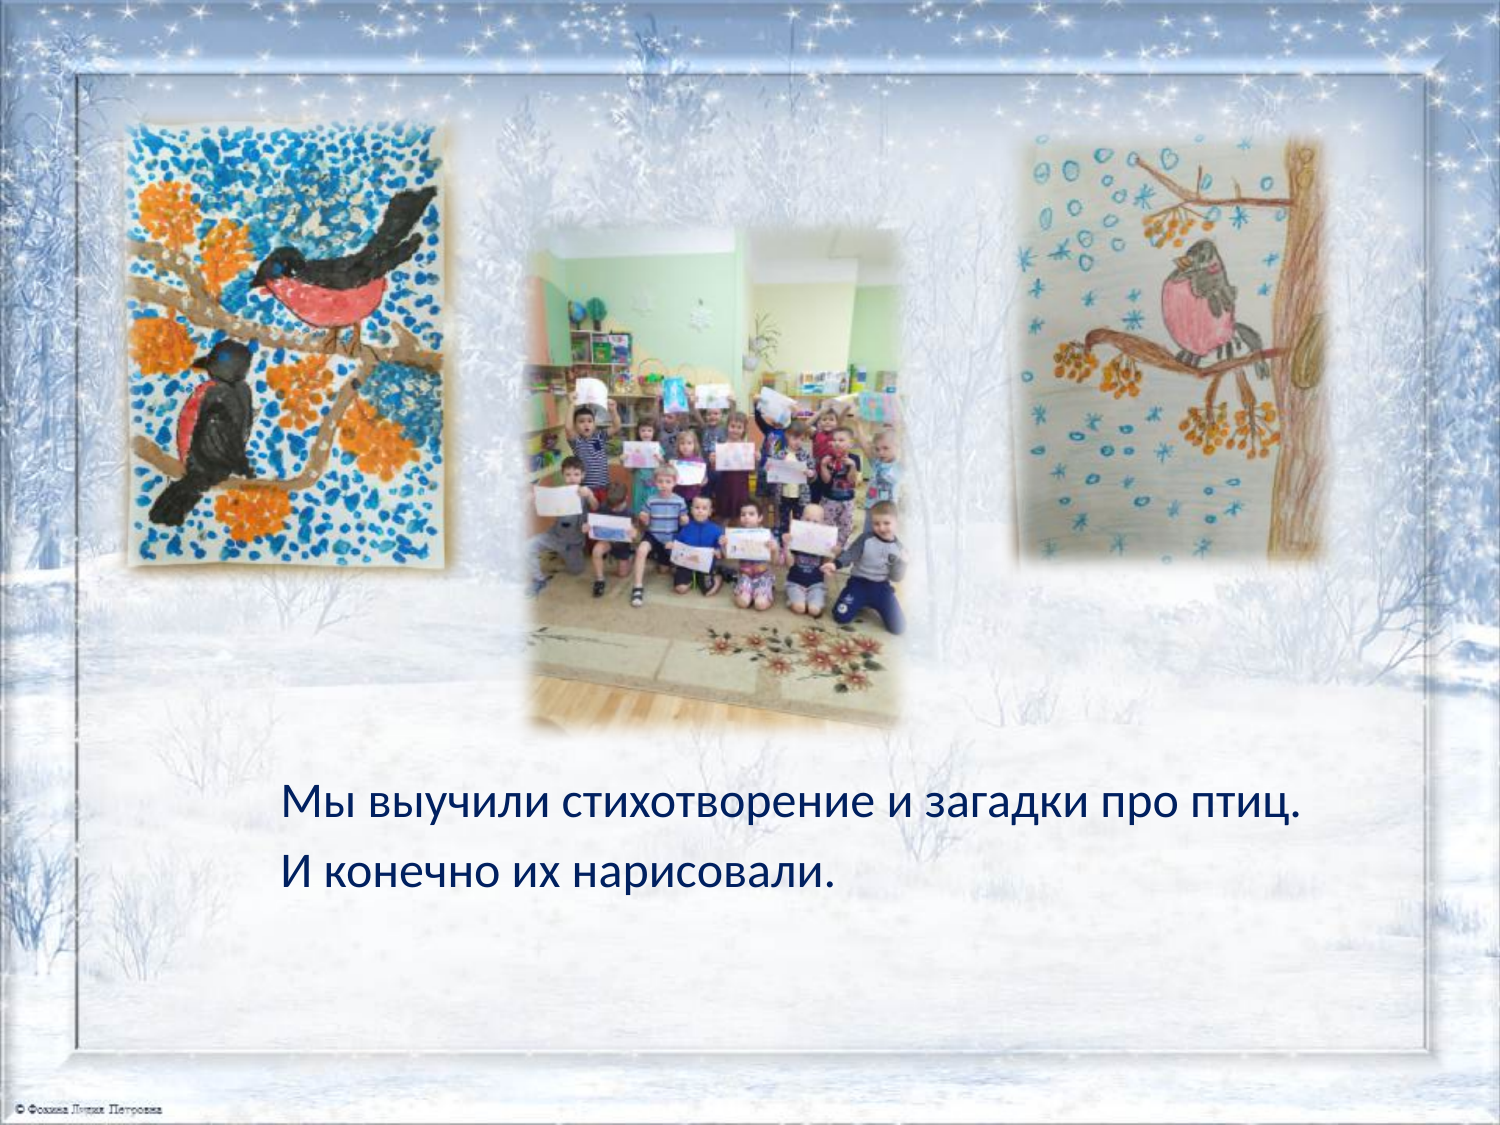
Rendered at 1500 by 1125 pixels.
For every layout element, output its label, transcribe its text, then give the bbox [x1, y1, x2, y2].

picture [0, 0, 1500, 1125]
list Мы выучили стихотворение и загадки про птиц. И конечно их нарисовали. [265, 656, 1394, 905]
